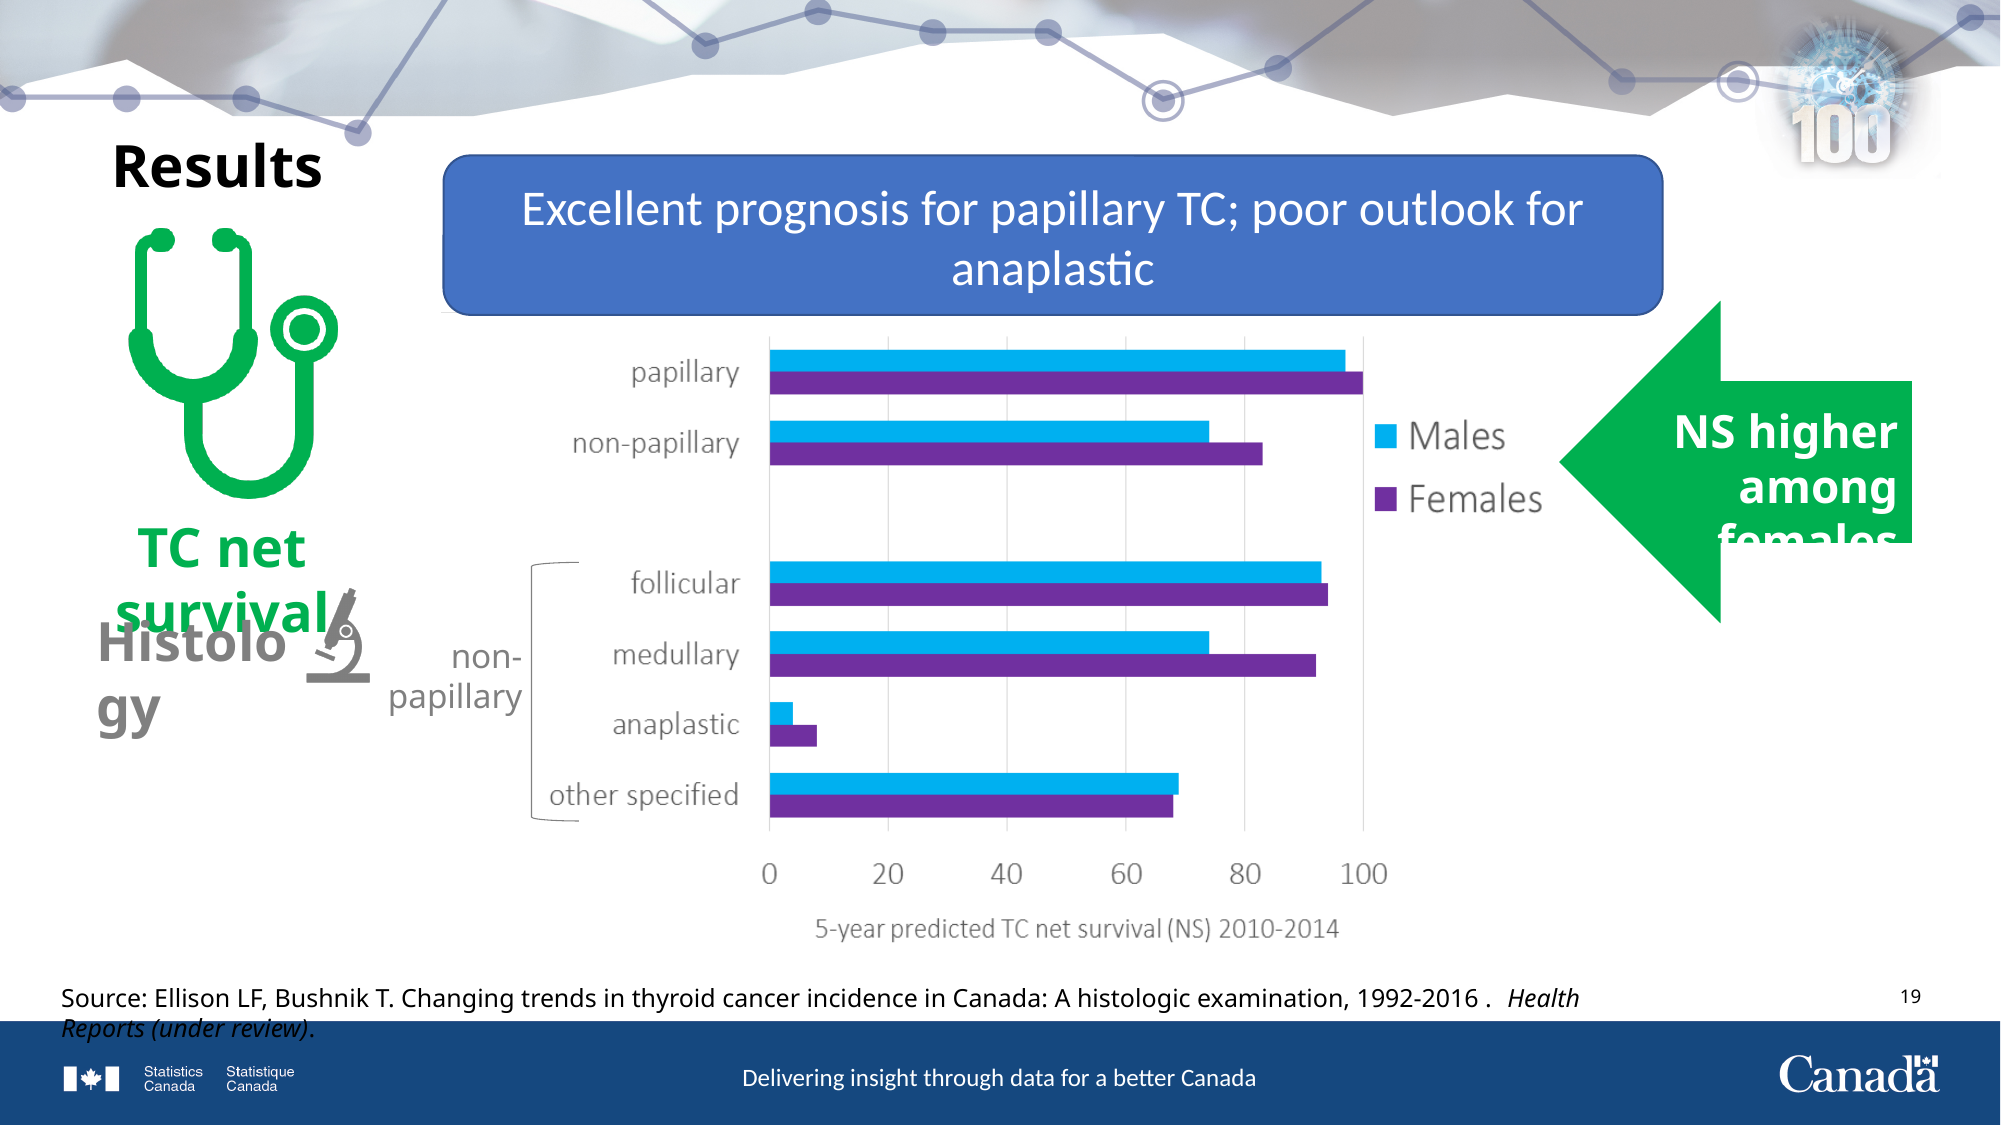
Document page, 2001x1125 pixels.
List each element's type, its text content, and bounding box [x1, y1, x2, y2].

picture [0, 0, 2001, 1125]
slide_number 18 [1881, 977, 1937, 1020]
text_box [51, 215, 394, 587]
text_box Source: Ellison LF, Bushnik T. Changing trends in thyroid cancer incidence in Canada: A histologic examination, 1992-2016 . Health Reports (under review). [46, 975, 1632, 1050]
title Results [1882, 100, 2000, 108]
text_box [1557, 297, 1914, 627]
text_box Excellent prognosis for papillary TC; poor outlook for anaplastic [442, 154, 1664, 311]
title Results [96, 60, 1882, 208]
slide_number 11 [1882, 89, 2001, 98]
text_box non-papillary [347, 627, 441, 723]
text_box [1882, 79, 2001, 88]
text_box Histology [81, 600, 311, 745]
